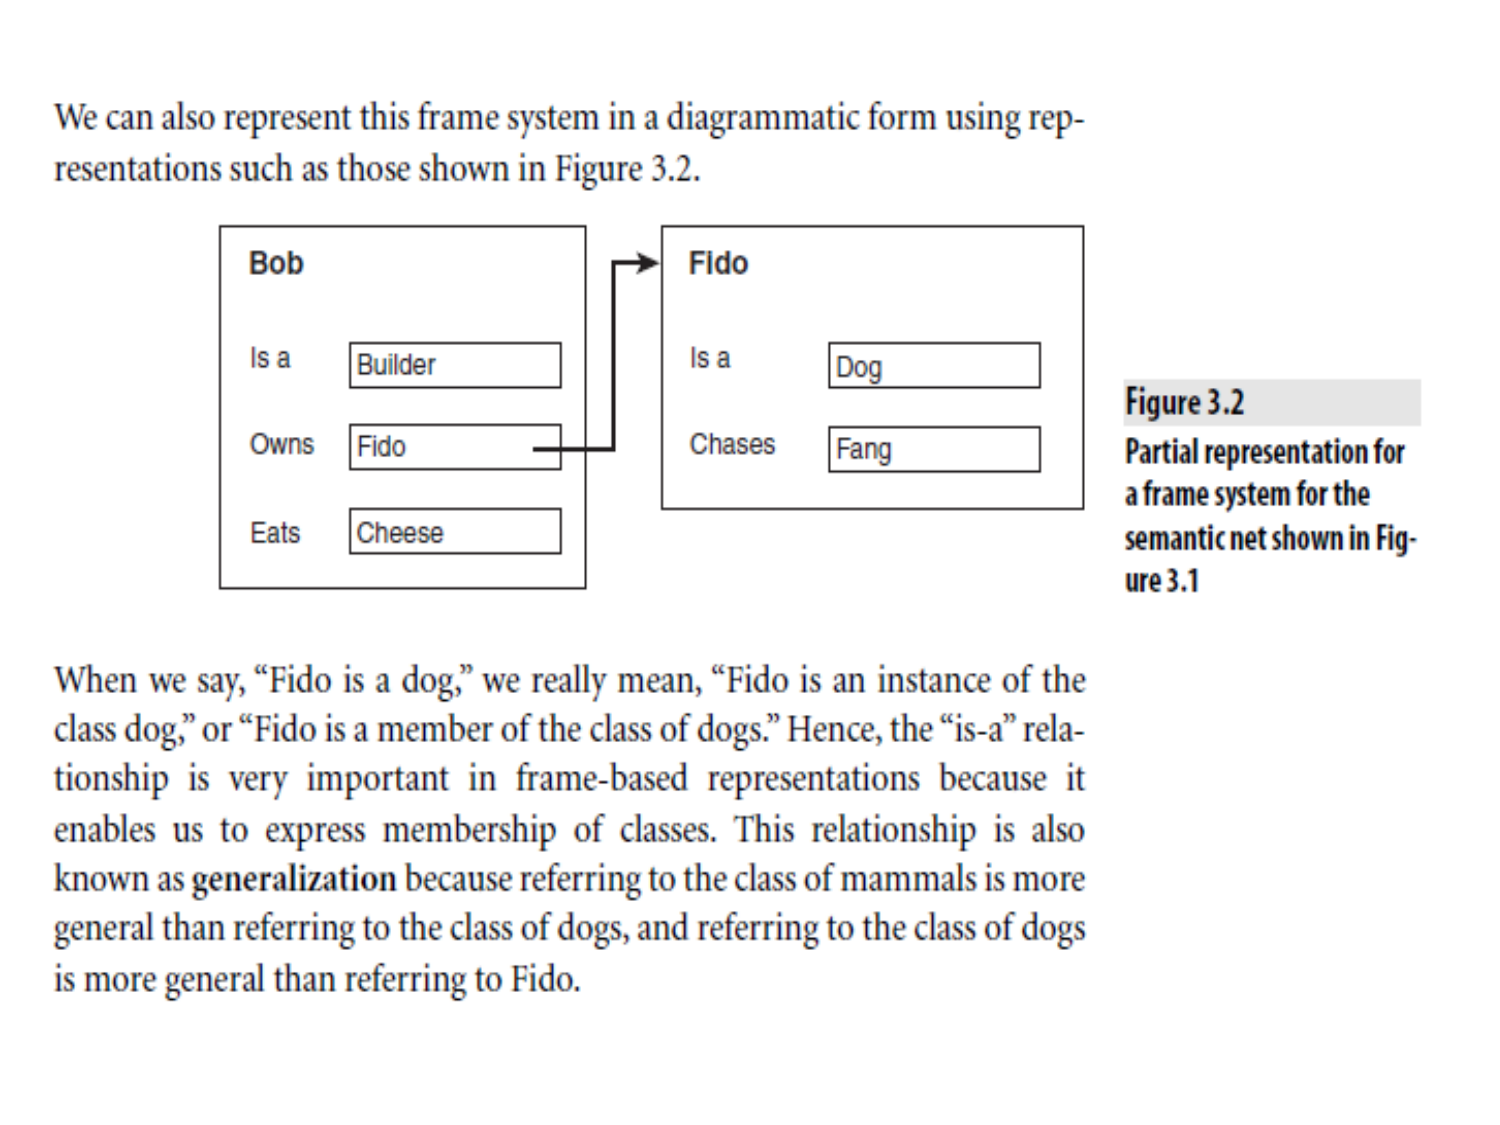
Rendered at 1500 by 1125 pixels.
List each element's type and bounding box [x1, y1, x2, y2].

picture [46, 81, 1466, 1055]
